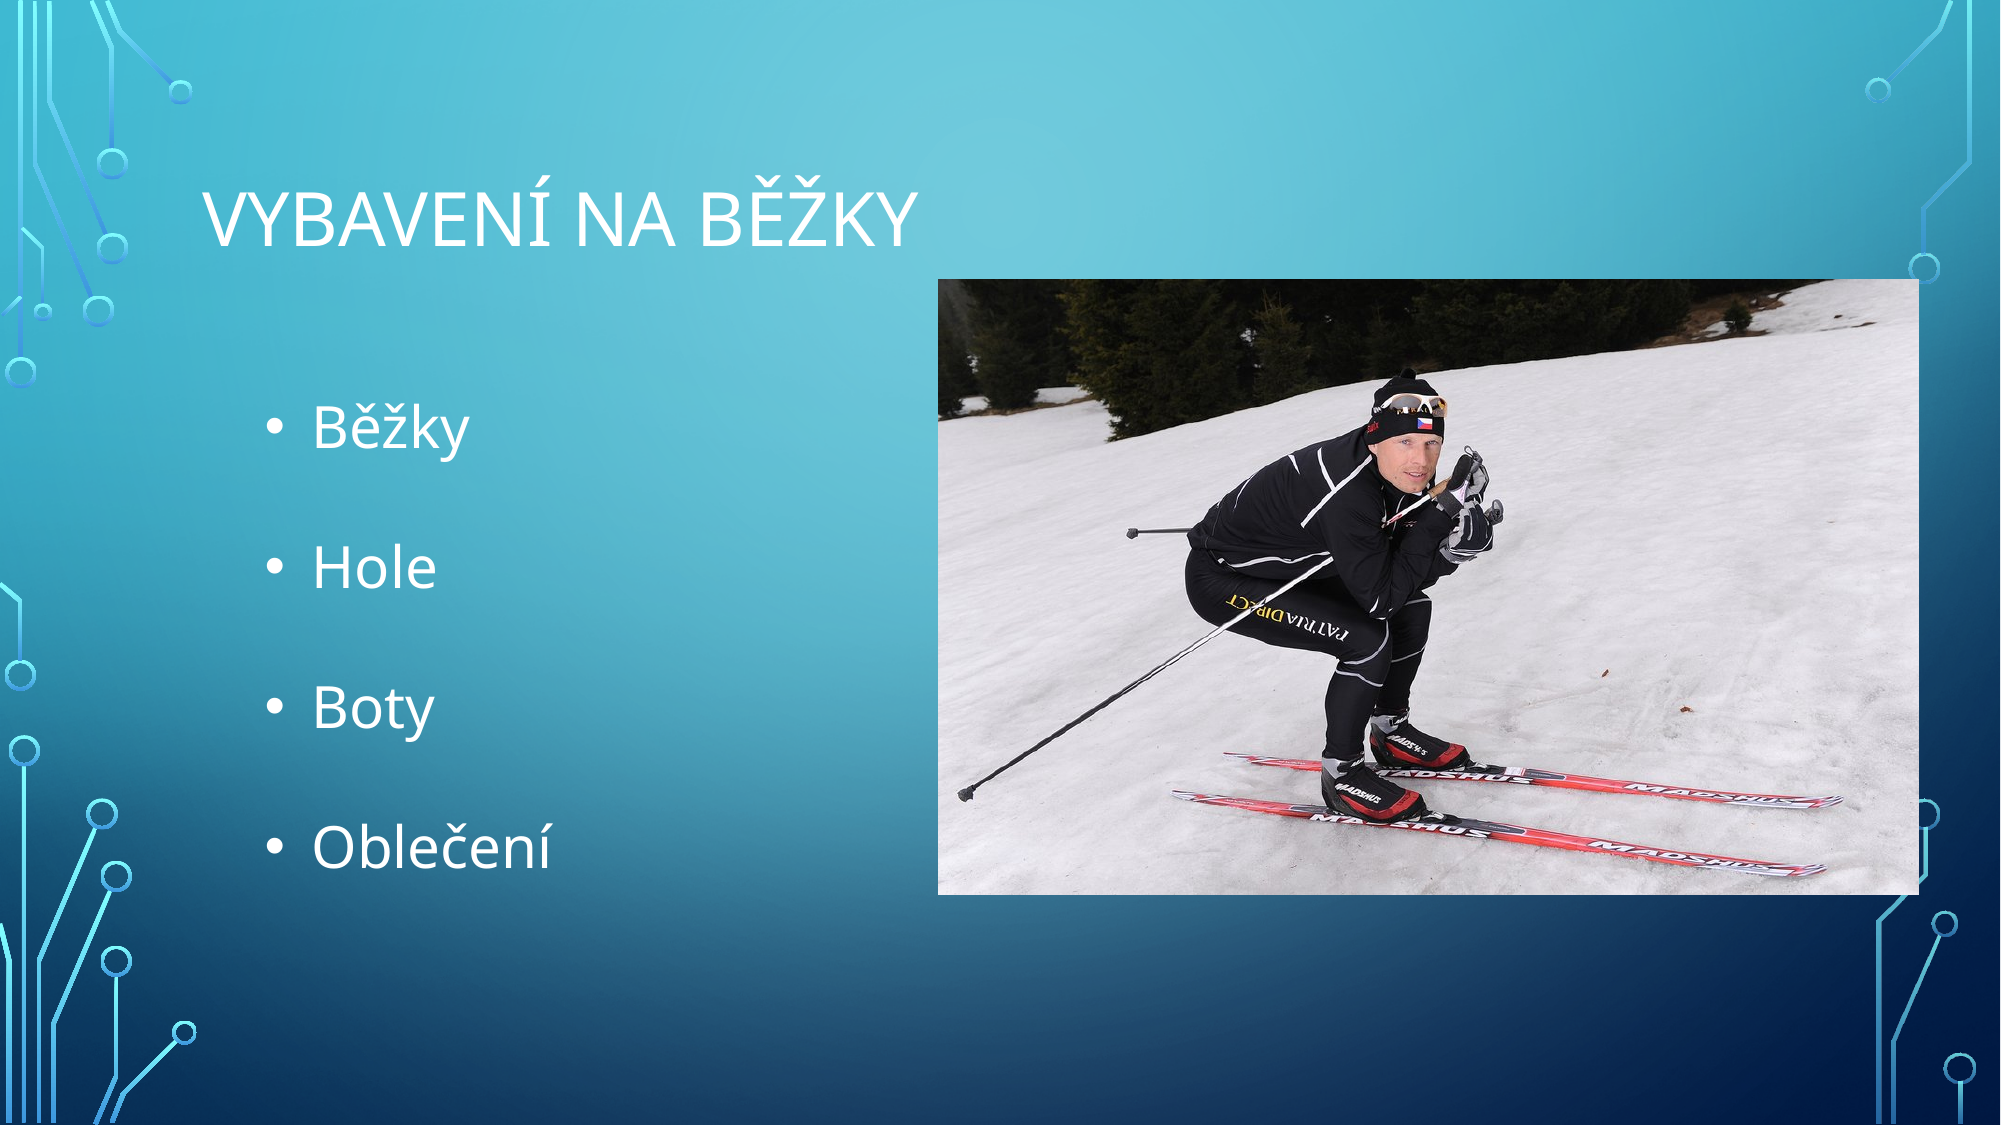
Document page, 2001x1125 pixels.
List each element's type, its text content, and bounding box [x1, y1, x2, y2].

title Vybavení na běžky [187, 101, 1813, 344]
text_box Běžky Hole Boty Oblečení [249, 312, 908, 888]
picture [938, 278, 1920, 895]
